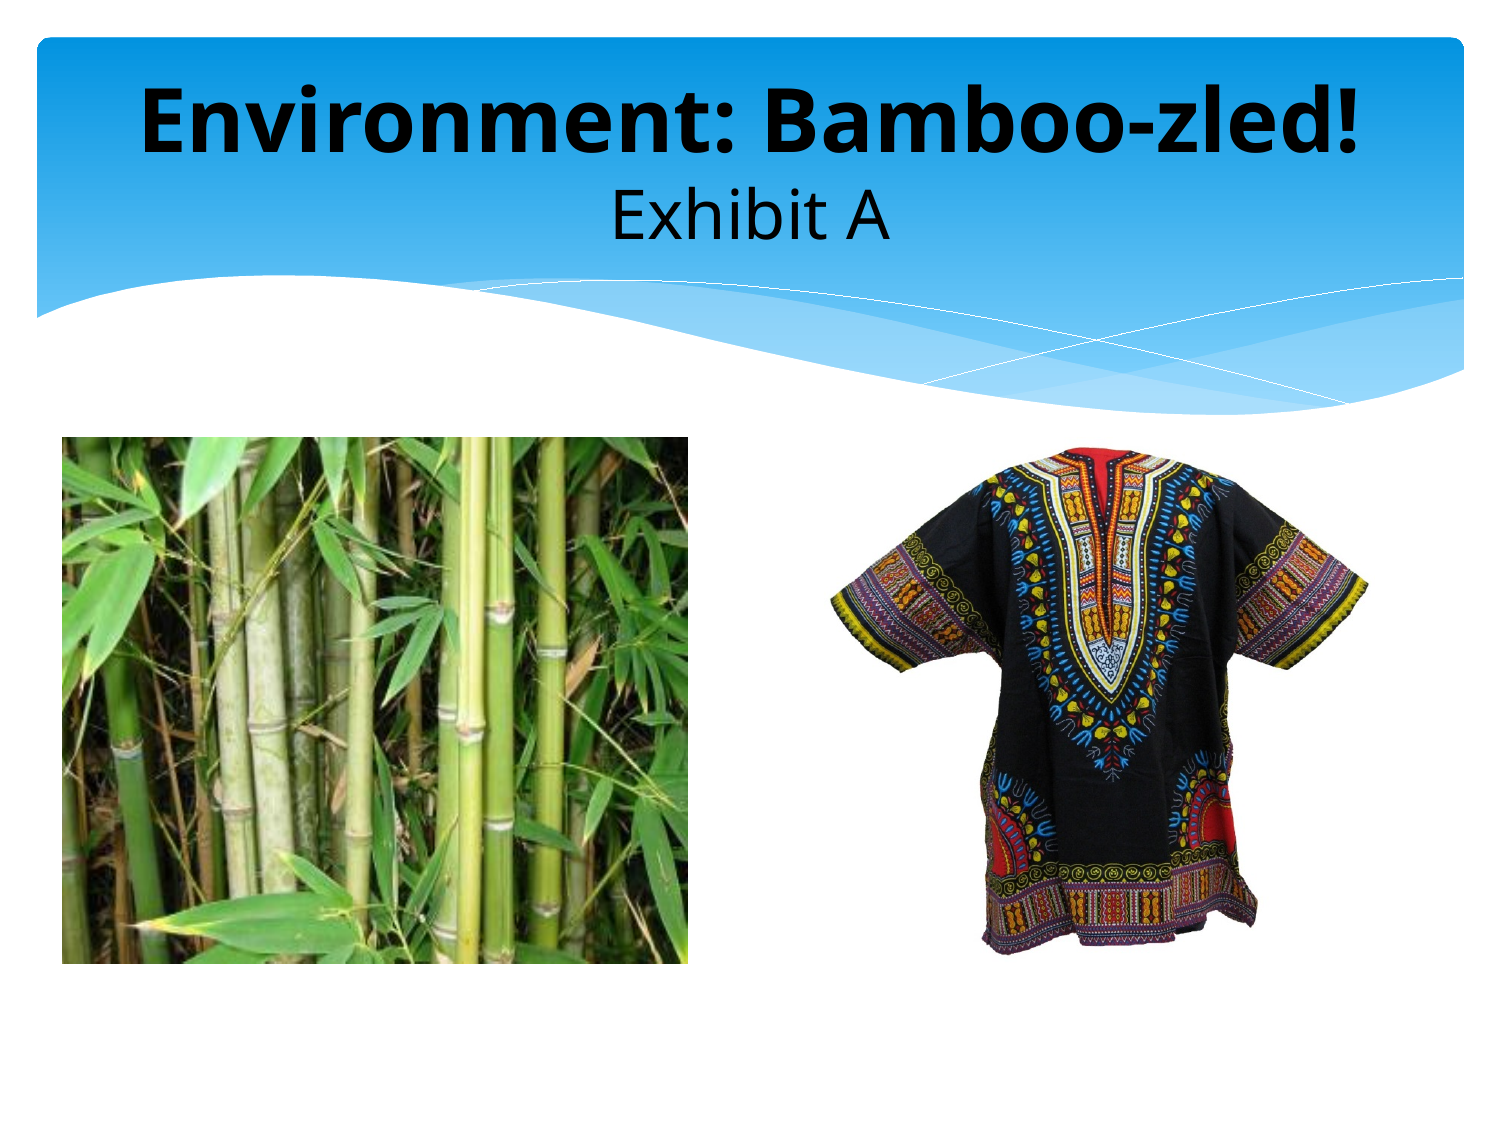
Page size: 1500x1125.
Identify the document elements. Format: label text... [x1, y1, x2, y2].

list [62, 437, 688, 965]
picture [824, 437, 1376, 963]
title Environment: Bamboo-zled! Exhibit A [75, 55, 1425, 261]
